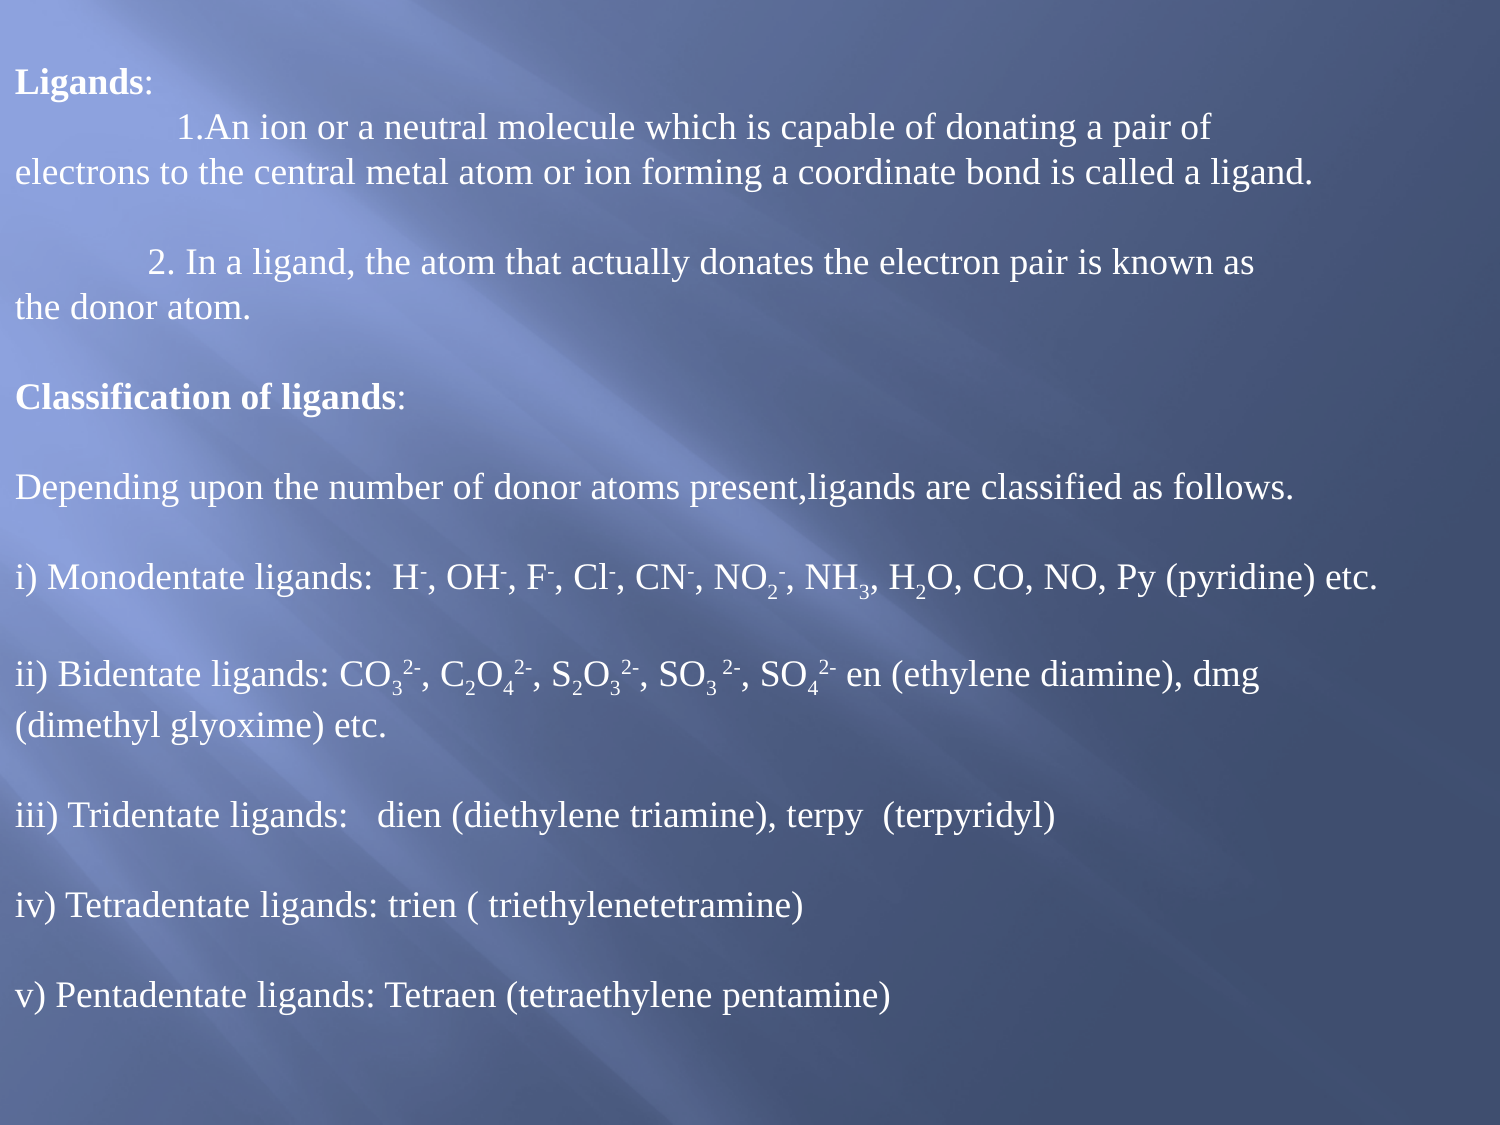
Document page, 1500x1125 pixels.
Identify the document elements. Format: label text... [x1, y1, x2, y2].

text_box Ligands: 1.An ion or a neutral molecule which is capable of donating a pair of electrons to the central metal atom or ion forming a coordinate bond is called a ligand. 2. In a ligand, the atom that actually donates the electron pair is known as the donor atom. Classification of ligands: Depending upon the number of donor atoms present,ligands are classified as follows. i) Monodentate ligands: H-, OH-, F-, Cl-, CN-, NO2-, NH3, H2O, CO, NO, Py (pyridine) etc. ii) Bidentate ligands: CO32-, C2O42-, S2O32-, SO3 2-, SO42- en (ethylene diamine), dmg (dimethyl glyoxime) etc. iii) Tridentate ligands: dien (diethylene triamine), terpy (terpyridyl) iv) Tetradentate ligands: trien ( triethylenetetramine) v) Pentadentate ligands: Tetraen (tetraethylene pentamine) [0, 49, 1500, 1125]
